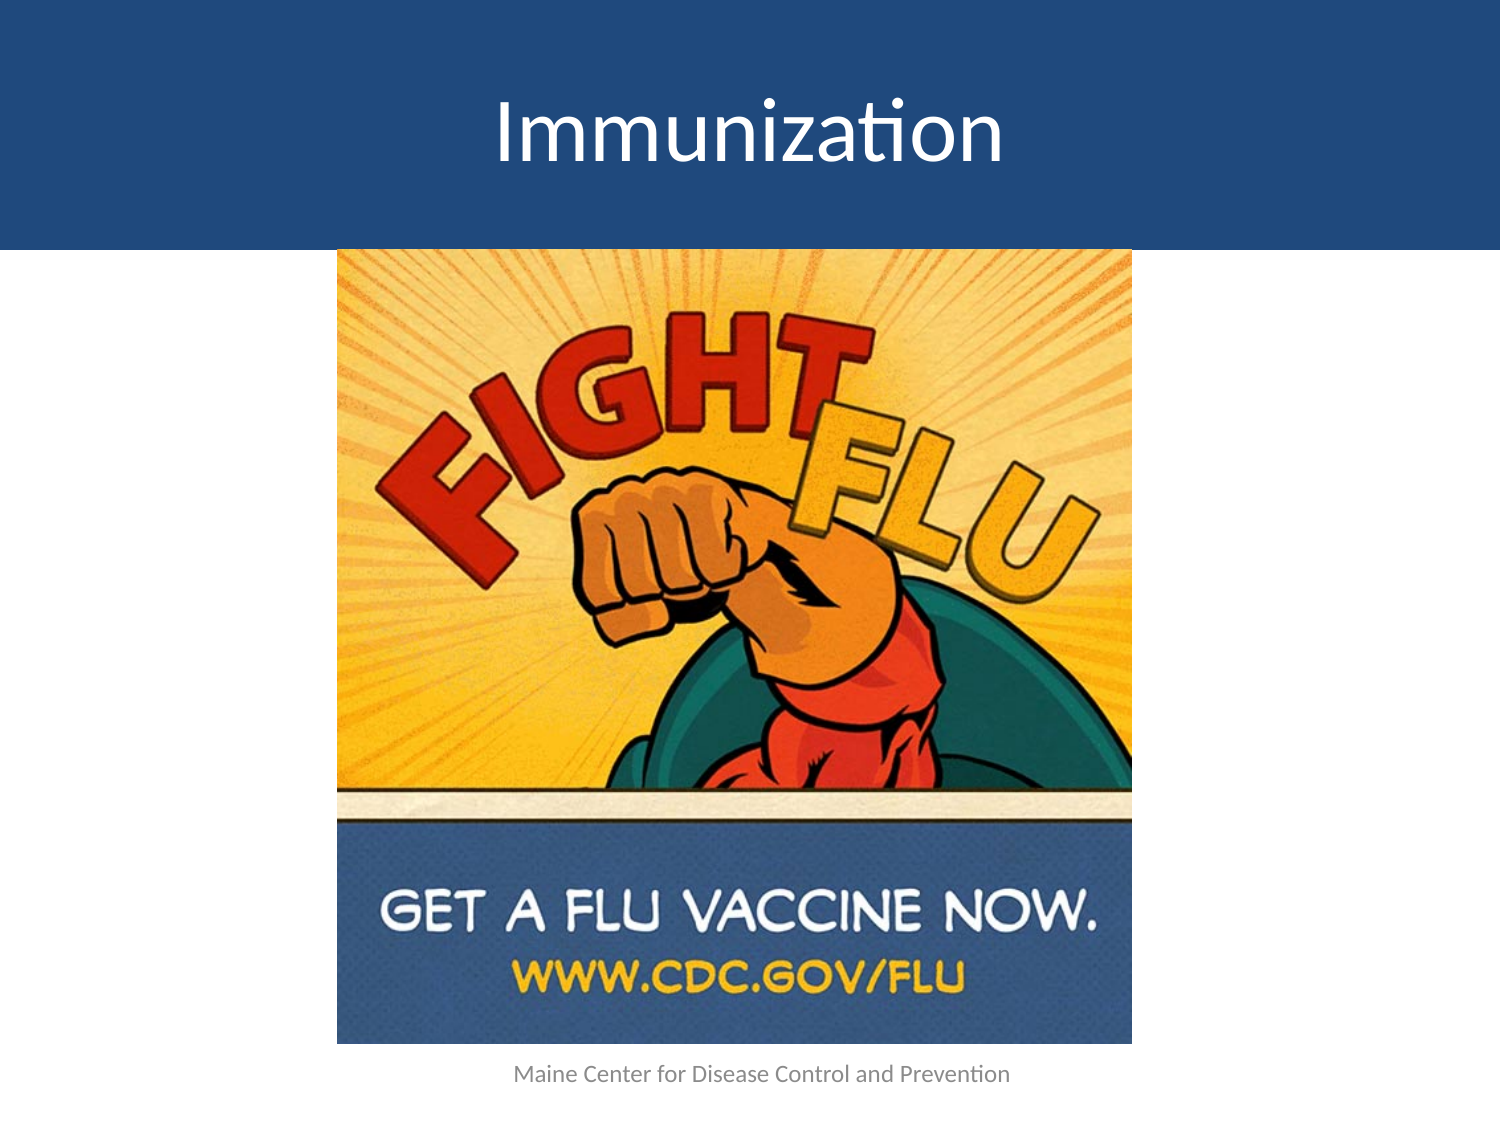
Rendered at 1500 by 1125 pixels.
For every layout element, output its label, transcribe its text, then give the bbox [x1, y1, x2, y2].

title Immunization [0, 0, 1500, 250]
footer Maine Center for Disease Control and Prevention [425, 1053, 1100, 1103]
picture [337, 249, 1132, 1044]
